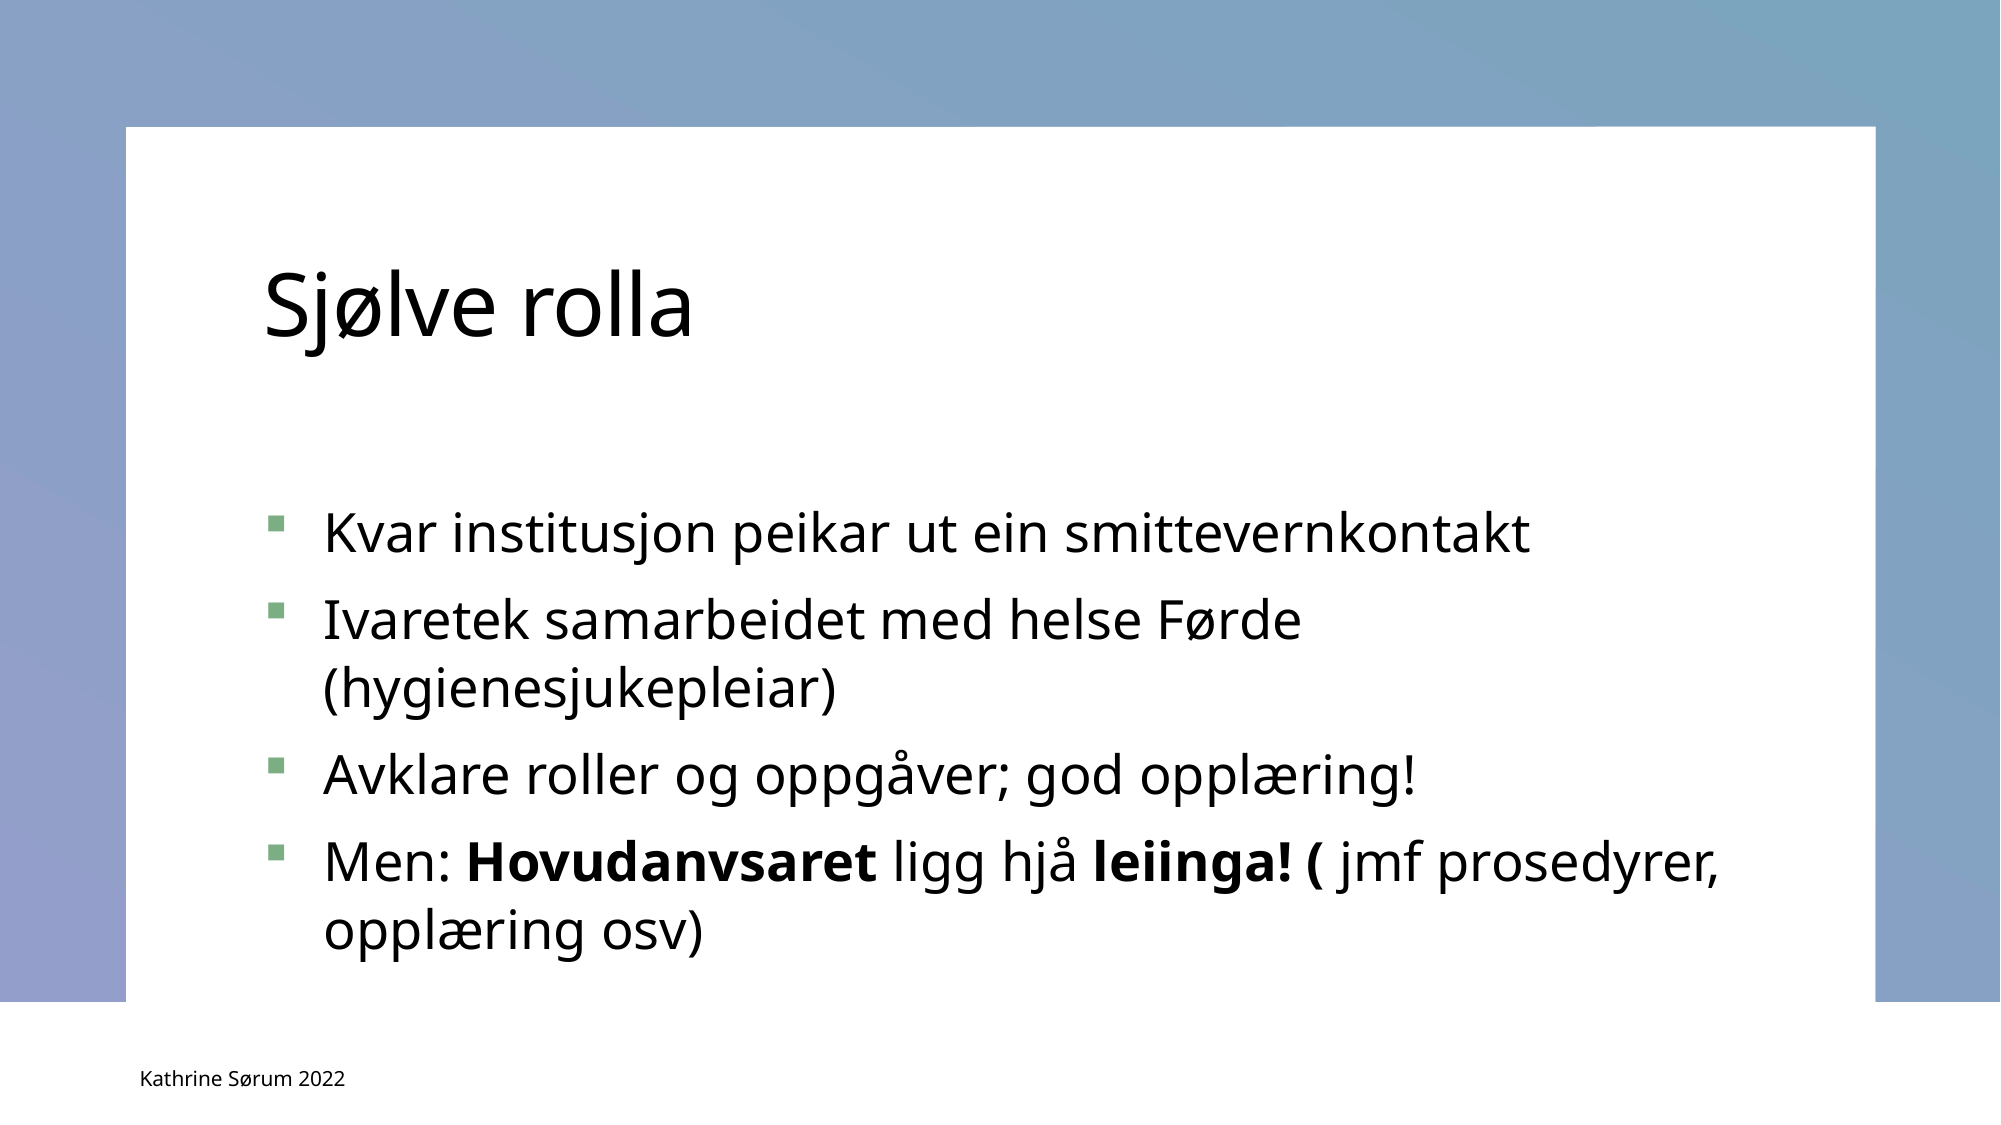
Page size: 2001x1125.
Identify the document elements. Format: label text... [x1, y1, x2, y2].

list Kvar institusjon peikar ut ein smittevernkontakt Ivaretek samarbeidet med helse Førde (hygienesjukepleiar) Avklare roller og oppgåver; god opplæring! Men: Hovudanvsaret ligg hjå leiinga! ( jmf prosedyrer, opplæring osv) [248, 487, 1749, 1001]
footer Kathrine Sørum 2022 [124, 1050, 1125, 1110]
title Sjølve rolla [248, 248, 1749, 470]
